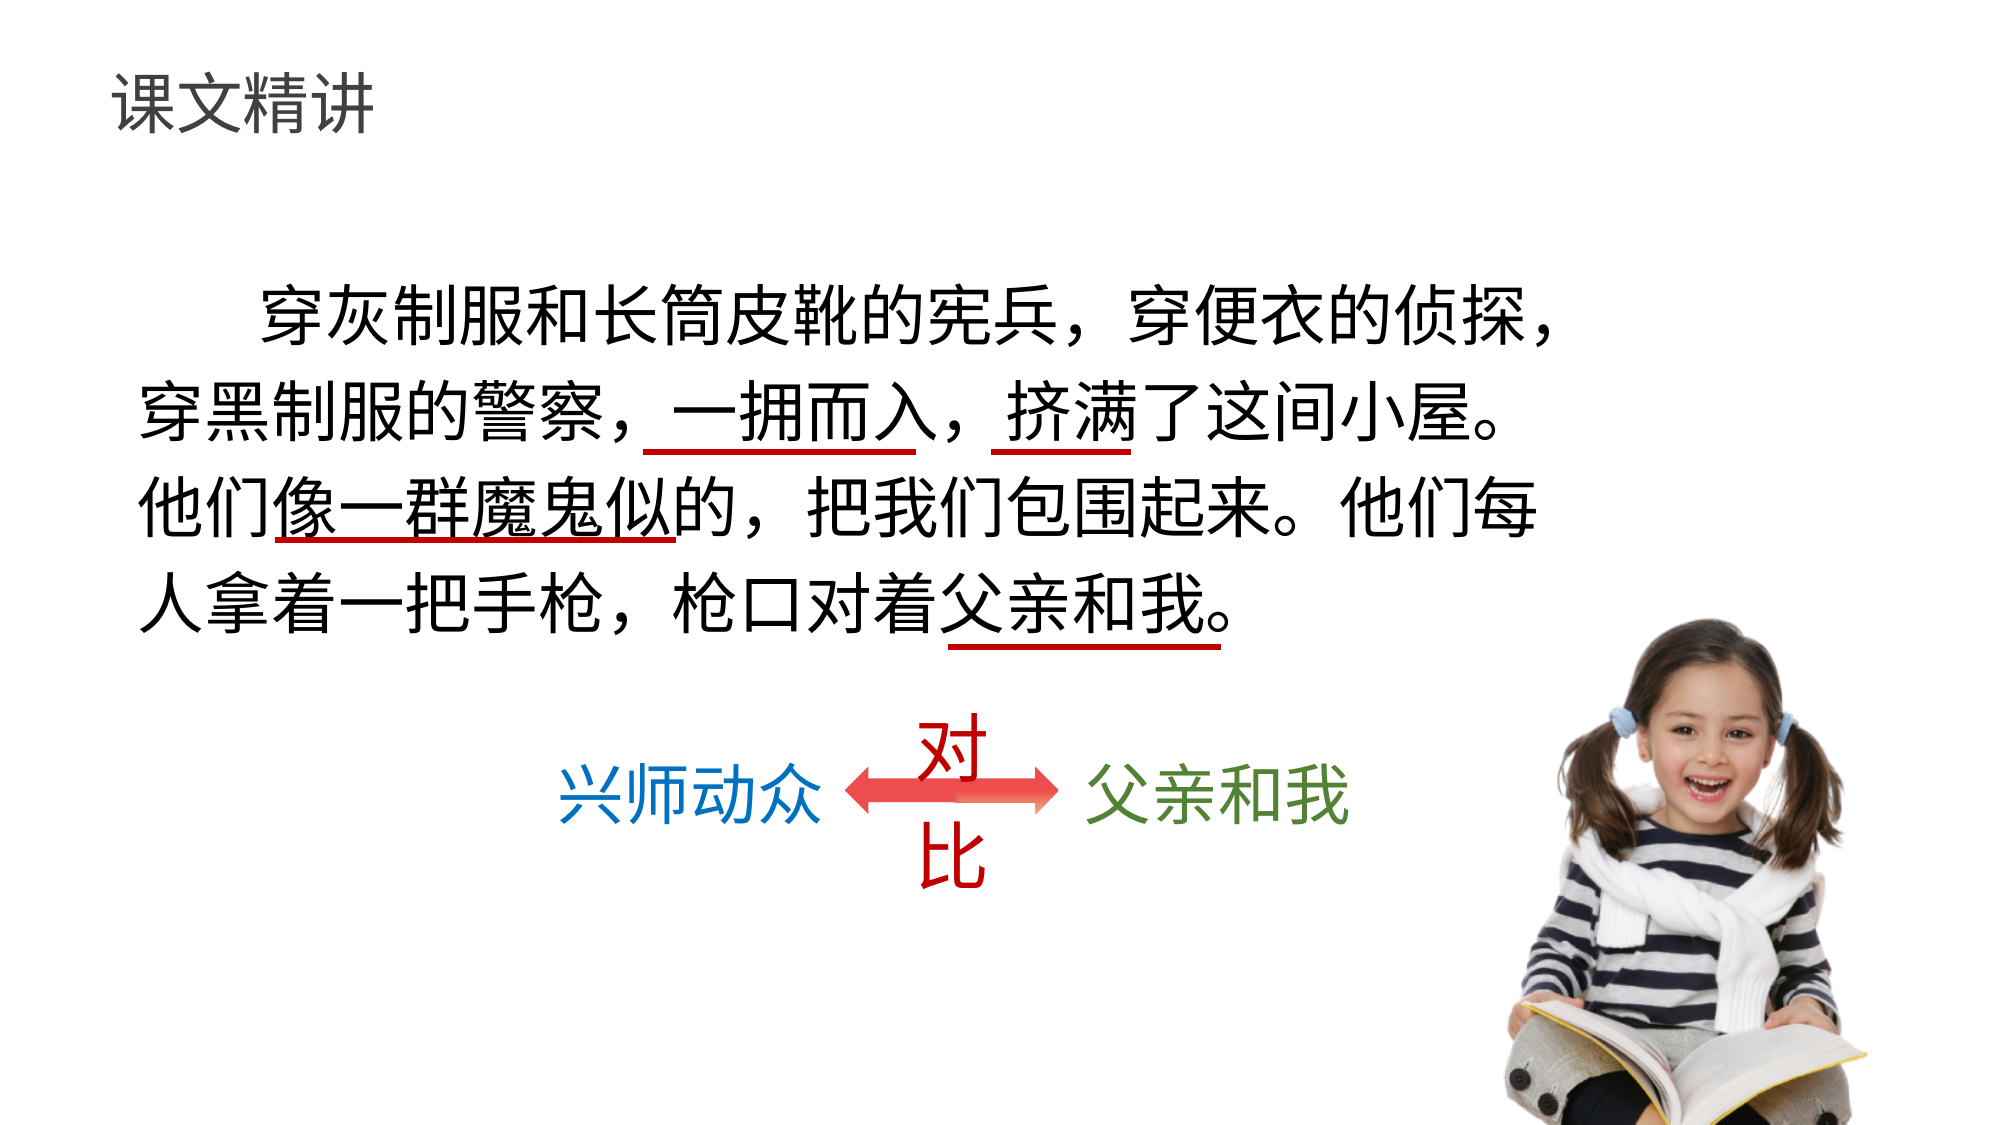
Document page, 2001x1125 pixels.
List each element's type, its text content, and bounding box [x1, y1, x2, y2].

text_box 对 比 [876, 675, 1028, 907]
picture [1488, 612, 1876, 1125]
text_box [1028, 764, 1061, 817]
text_box 兴师动众 [513, 729, 868, 840]
text_box 父亲和我 [1040, 729, 1396, 840]
text_box 穿灰制服和长筒皮靴的宪兵，穿便衣的侦探，穿黑制服的警察，一拥而入，挤满了这间小屋。他们像一群魔鬼似的，把我们包围起来。他们每人拿着一把手枪，枪口对着父亲和我。 [123, 250, 1600, 650]
text_box 课文精讲 [94, 54, 772, 150]
text_box [843, 764, 876, 817]
